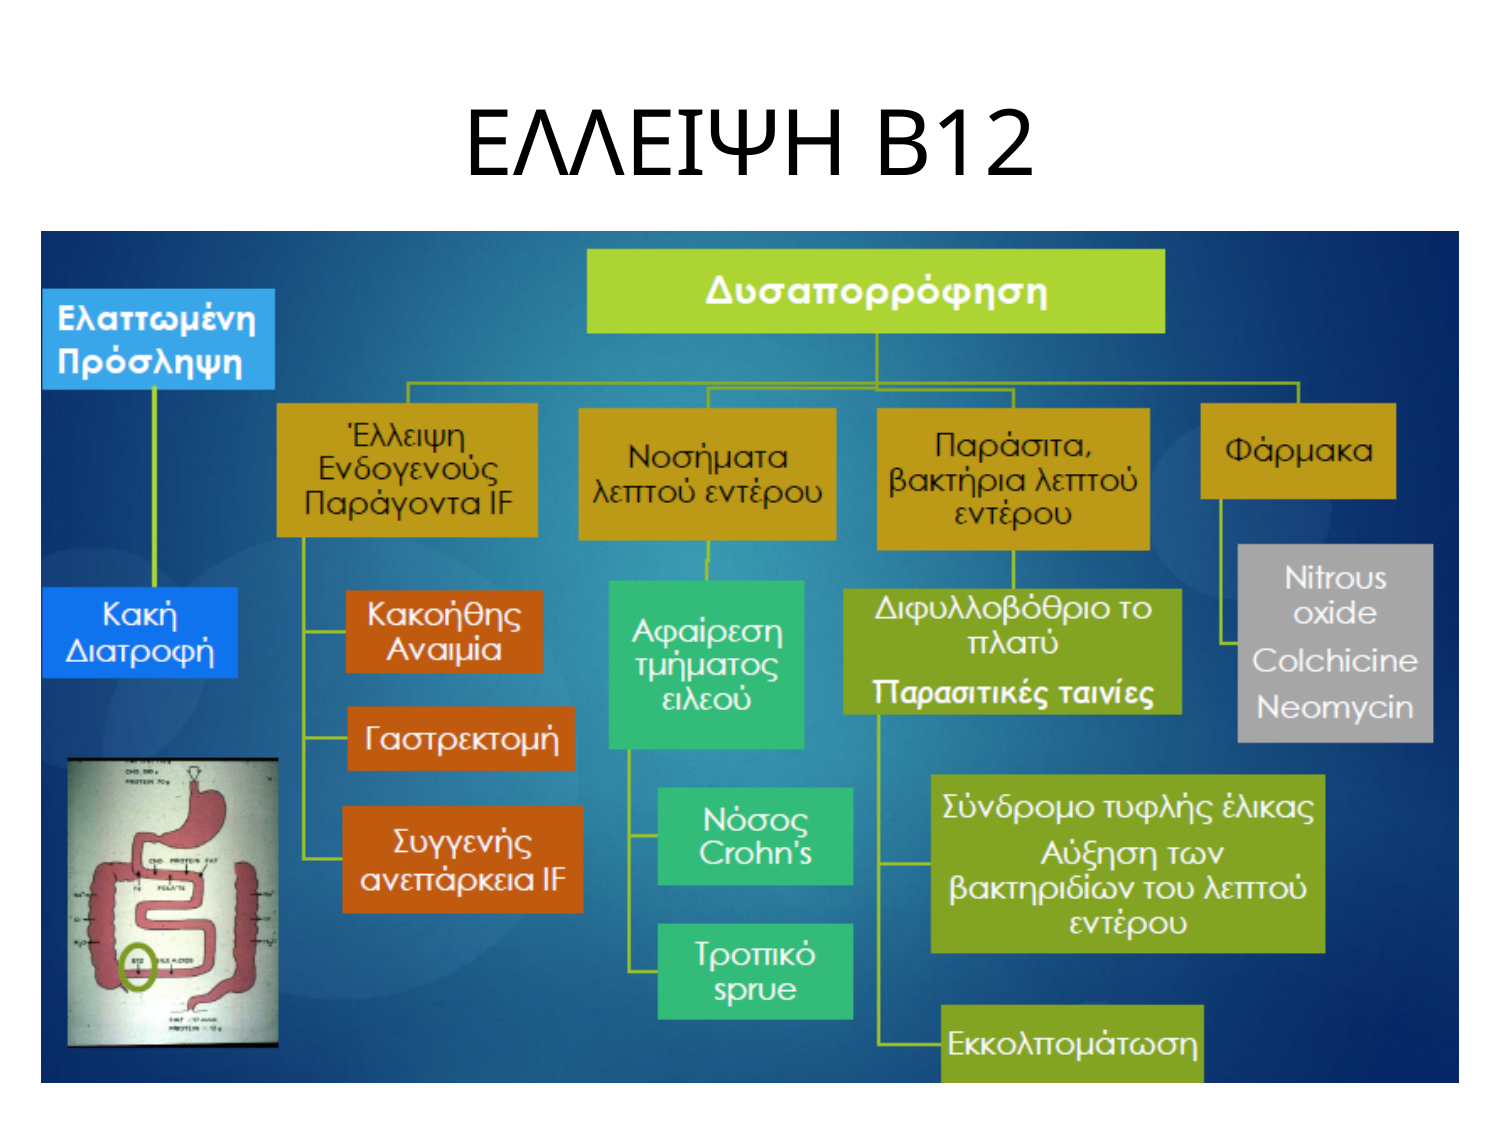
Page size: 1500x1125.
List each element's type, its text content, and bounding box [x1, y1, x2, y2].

picture [41, 231, 1459, 1083]
title ΕΛΛΕΙΨΗ Β12 [75, 45, 1425, 230]
